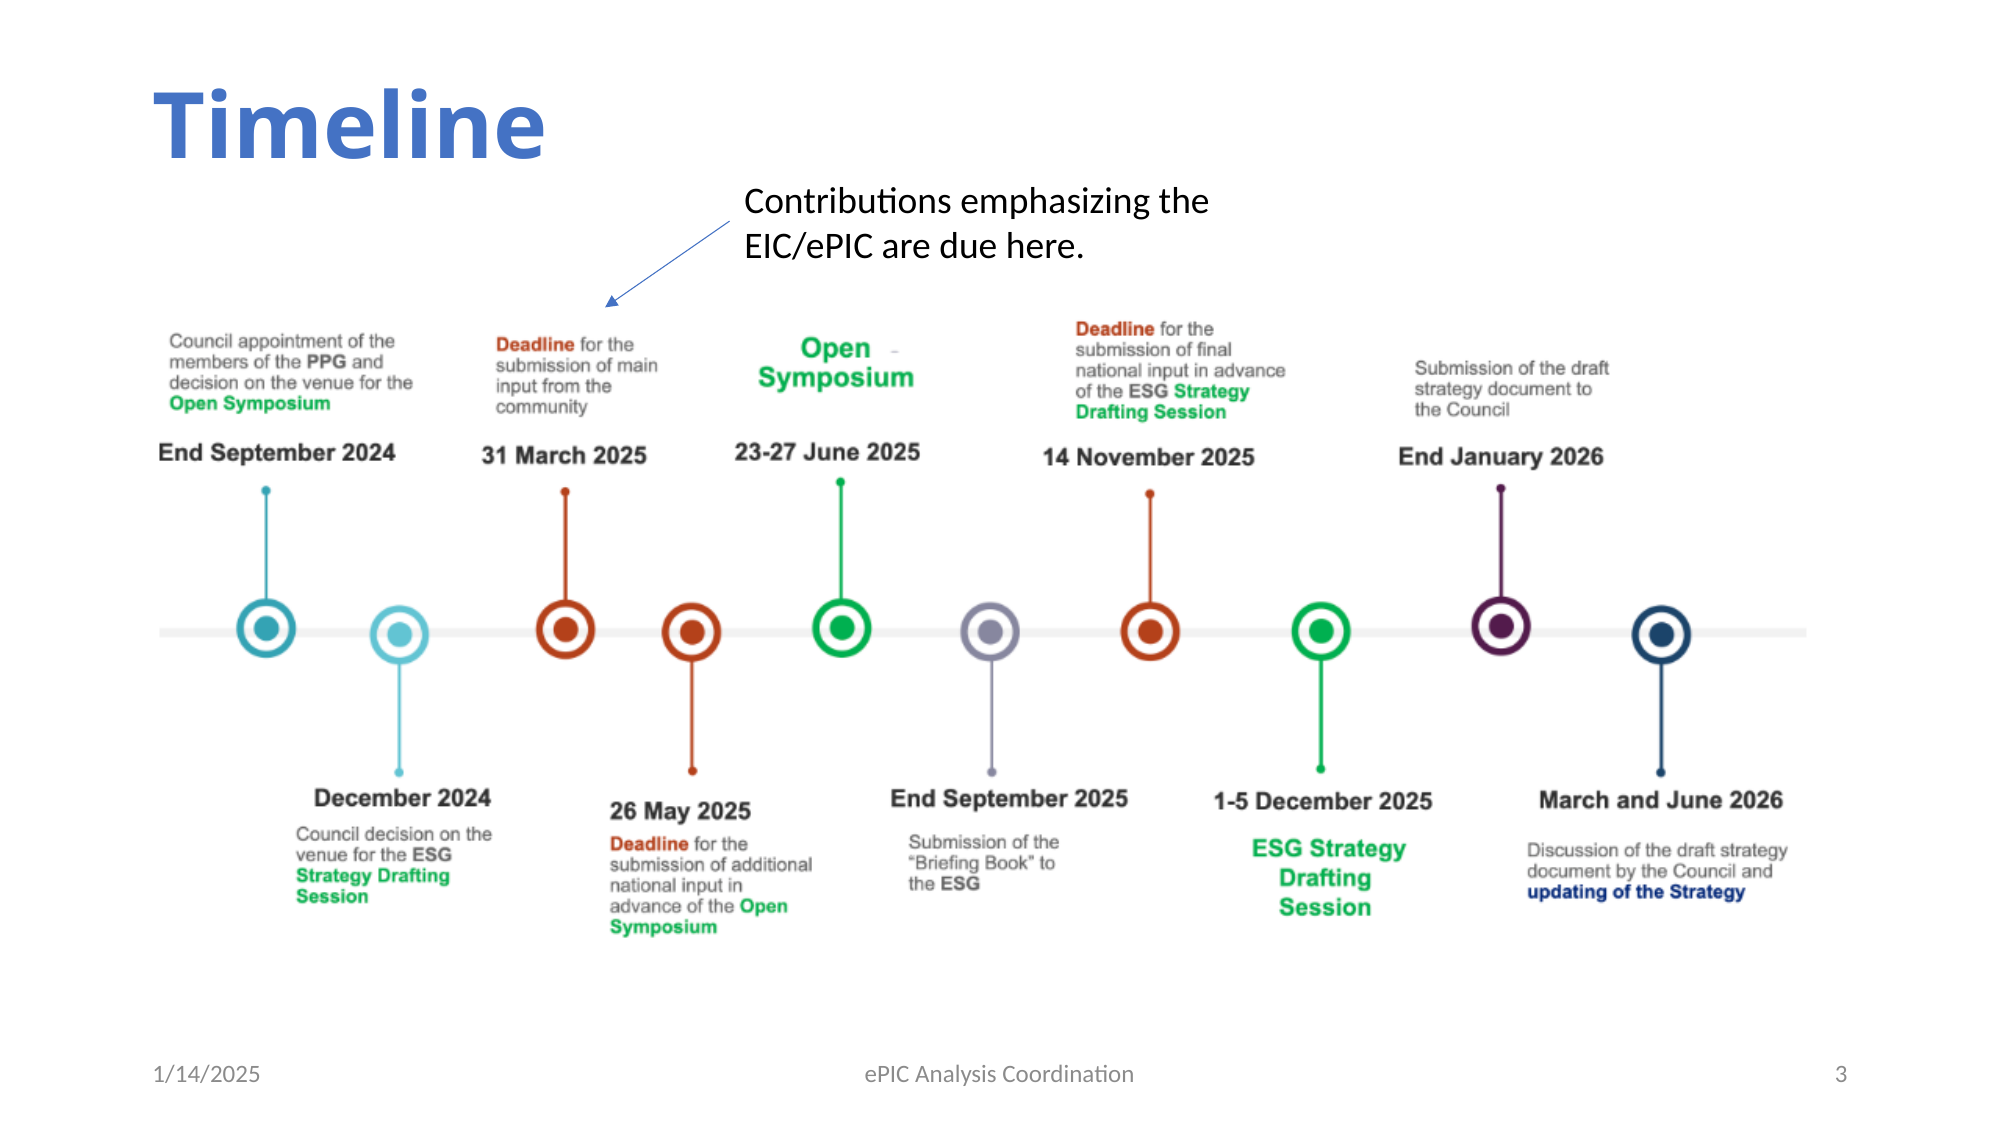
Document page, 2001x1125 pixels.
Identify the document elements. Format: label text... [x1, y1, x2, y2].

text_box Contributions emphasizing the EIC/ePIC are due here. [729, 168, 1338, 274]
footer ePIC Analysis Coordination [662, 1042, 1338, 1103]
picture [116, 289, 1838, 952]
title Timeline [137, 59, 1863, 199]
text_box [605, 221, 730, 308]
slide_number 3 [1412, 1042, 1863, 1103]
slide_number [137, 1042, 588, 1103]
